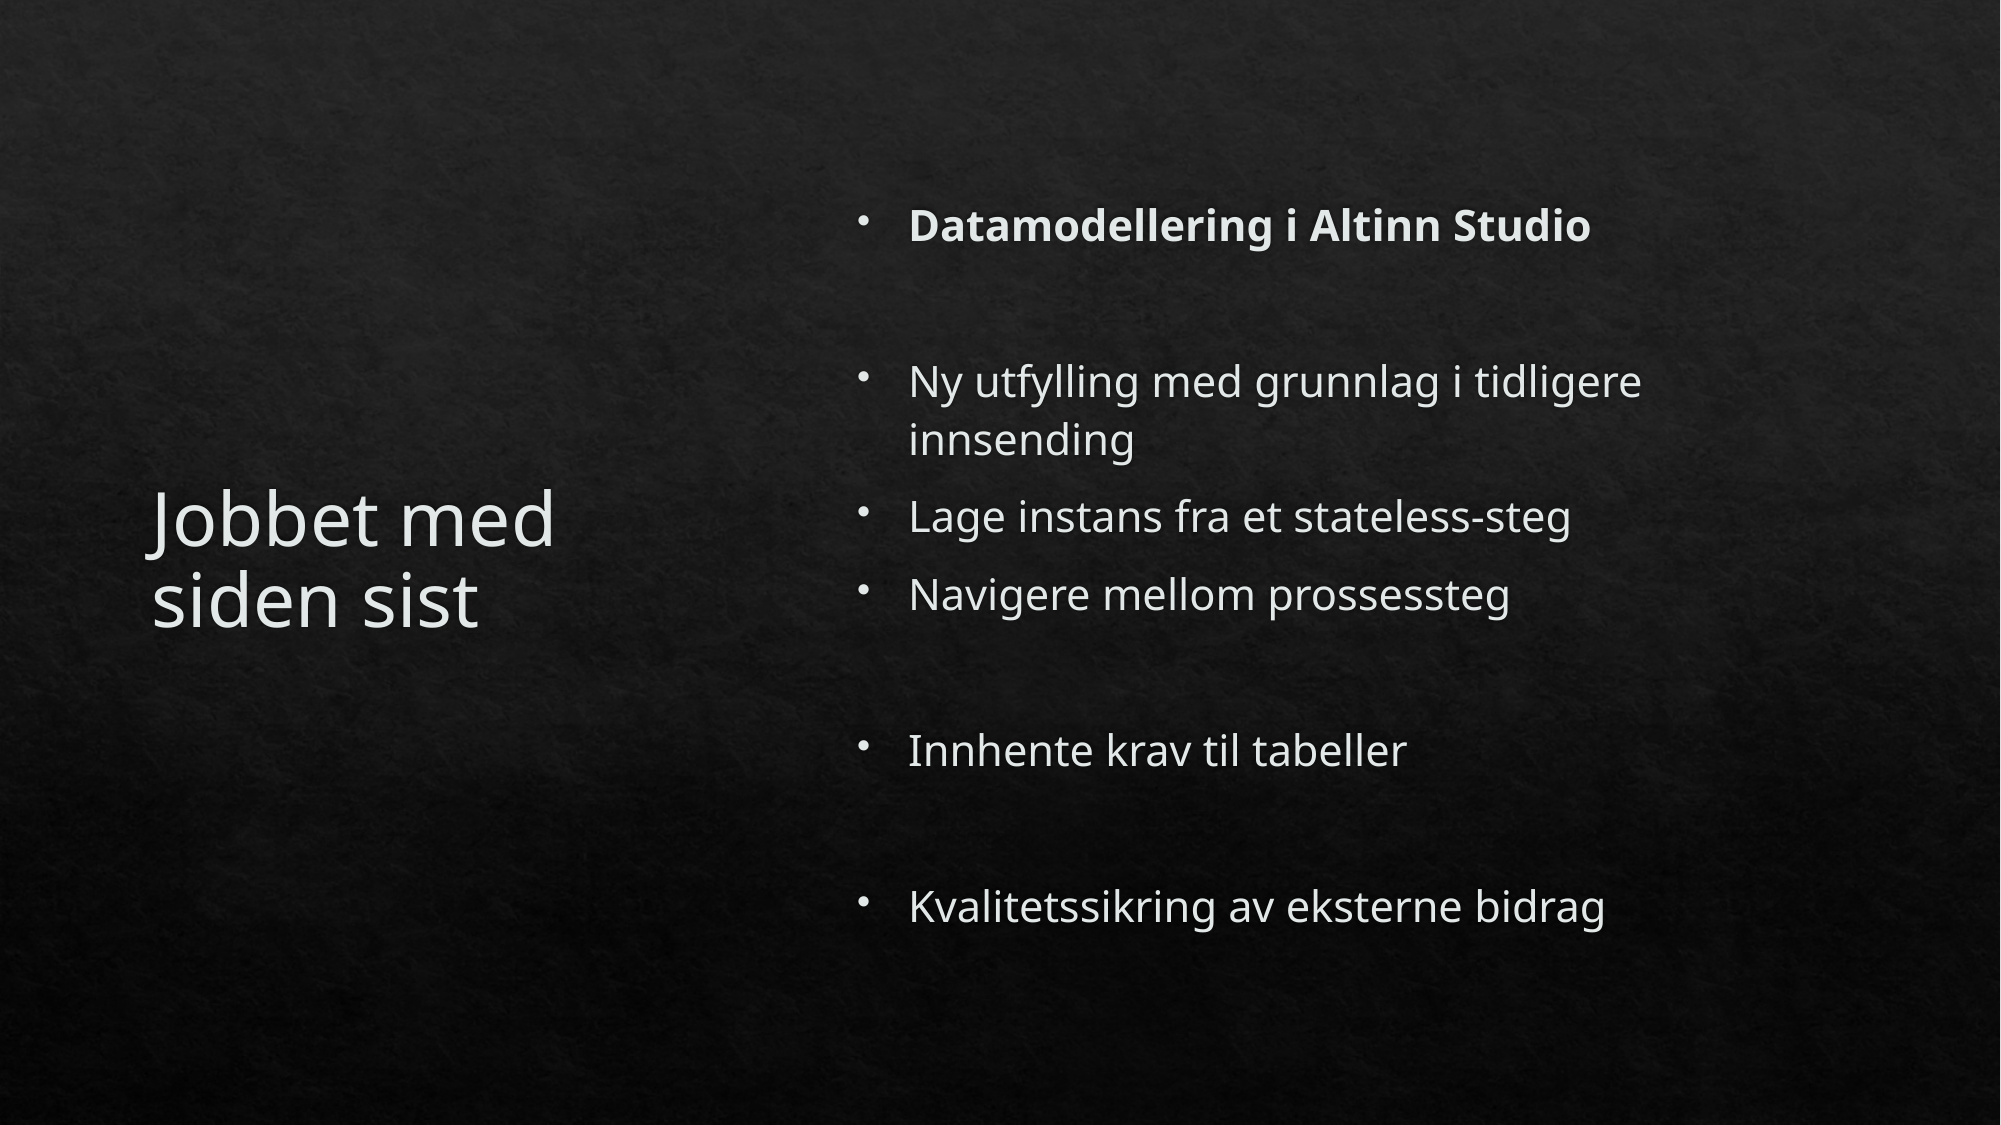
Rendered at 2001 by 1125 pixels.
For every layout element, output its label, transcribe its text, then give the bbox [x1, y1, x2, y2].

list Datamodellering i Altinn Studio Ny utfylling med grunnlag i tidligere innsending Lage instans fra et stateless-steg Navigere mellom prossessteg Innhente krav til tabeller Kvalitetssikring av eksterne bidrag [837, 183, 1862, 942]
title Jobbet med siden sist [136, 183, 709, 942]
